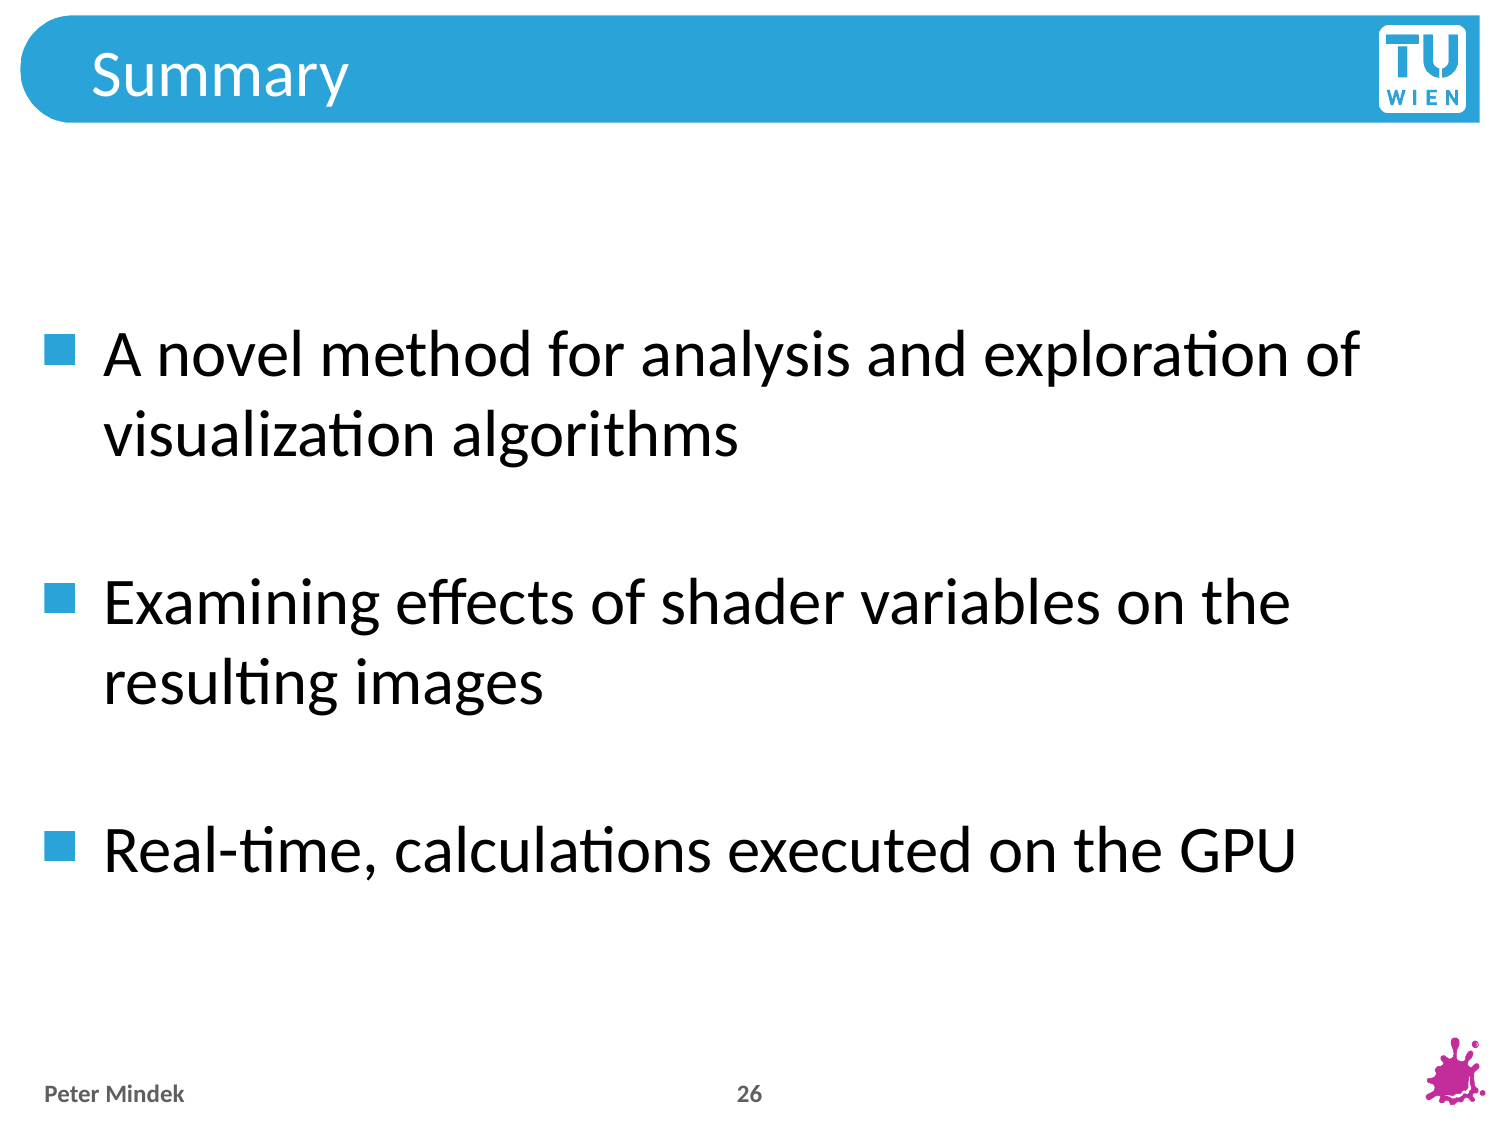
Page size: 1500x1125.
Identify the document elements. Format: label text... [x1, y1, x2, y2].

footer Peter Mindek [29, 1067, 632, 1118]
title Summary [76, 6, 1351, 132]
list A novel method for analysis and exploration of visualization algorithms Examining effects of shader variables on the resulting images Real-time, calculations executed on the GPU [29, 148, 1483, 1048]
picture [1379, 25, 1466, 113]
slide_number 26 [660, 1067, 839, 1118]
